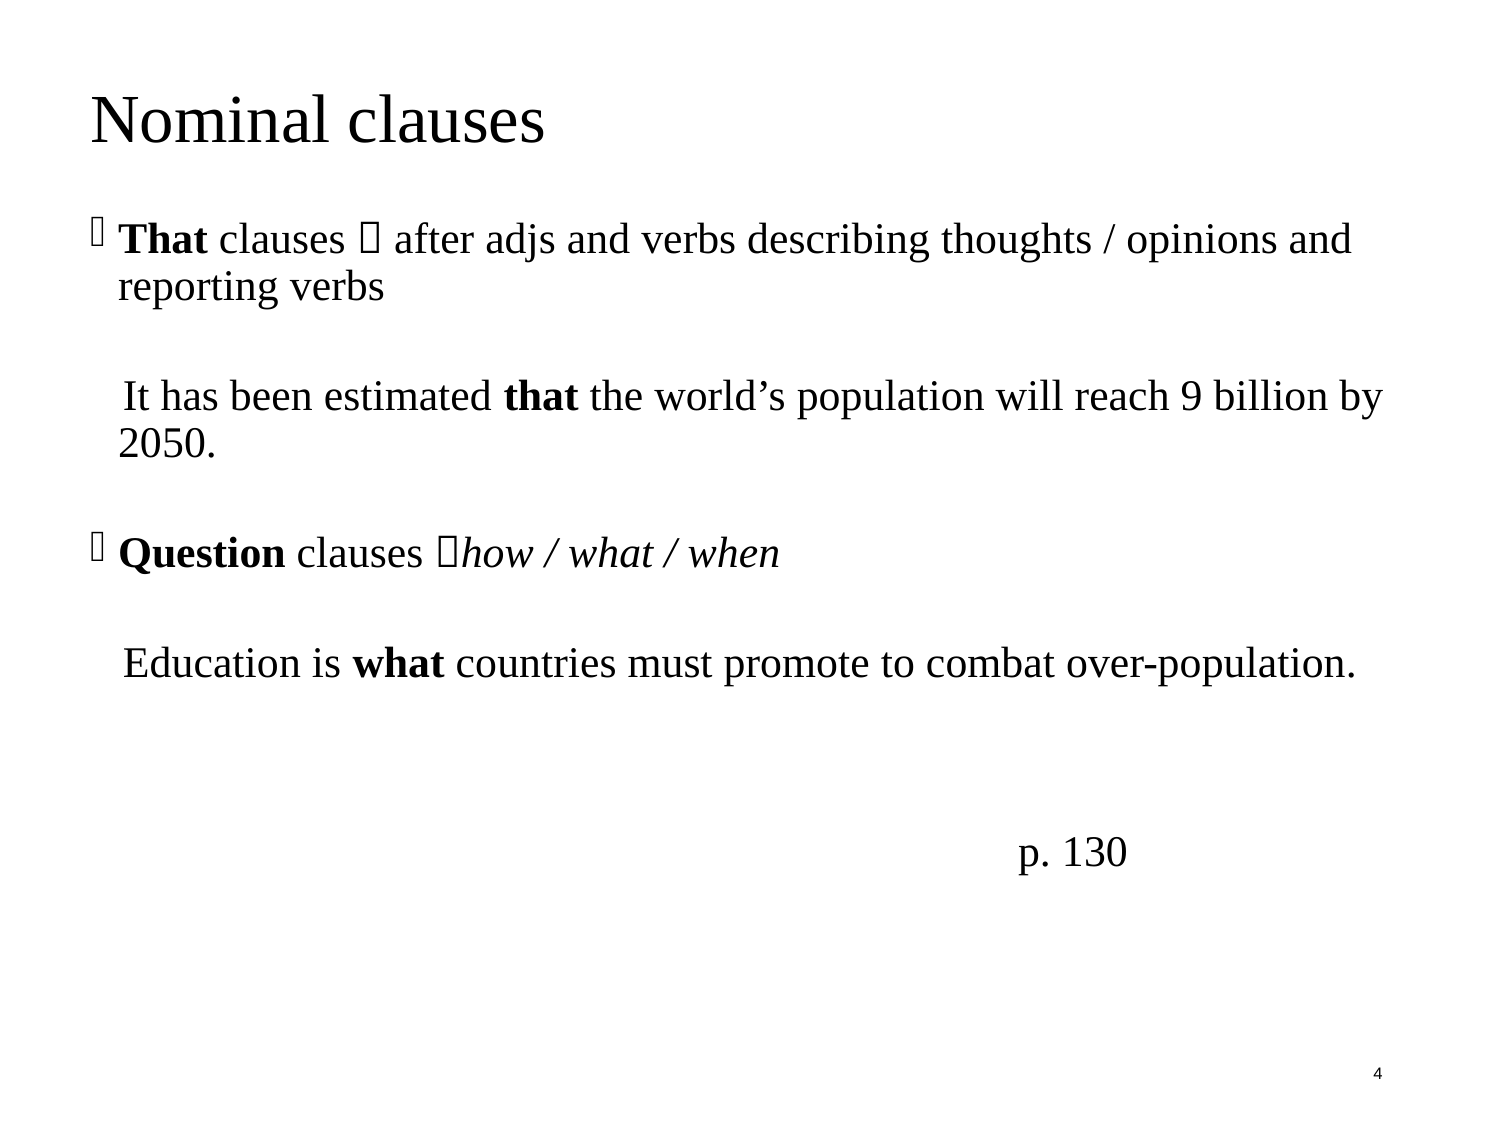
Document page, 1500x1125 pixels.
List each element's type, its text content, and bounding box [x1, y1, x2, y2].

list That clauses  after adjs and verbs describing thoughts / opinions and reporting verbs It has been estimated that the world’s population will reach 9 billion by 2050. Question clauses how / what / when Education is what countries must promote to combat over-population. p. 130 [75, 208, 1425, 1005]
title Nominal clauses [75, 45, 1425, 197]
slide_number 4 [1060, 1042, 1398, 1103]
